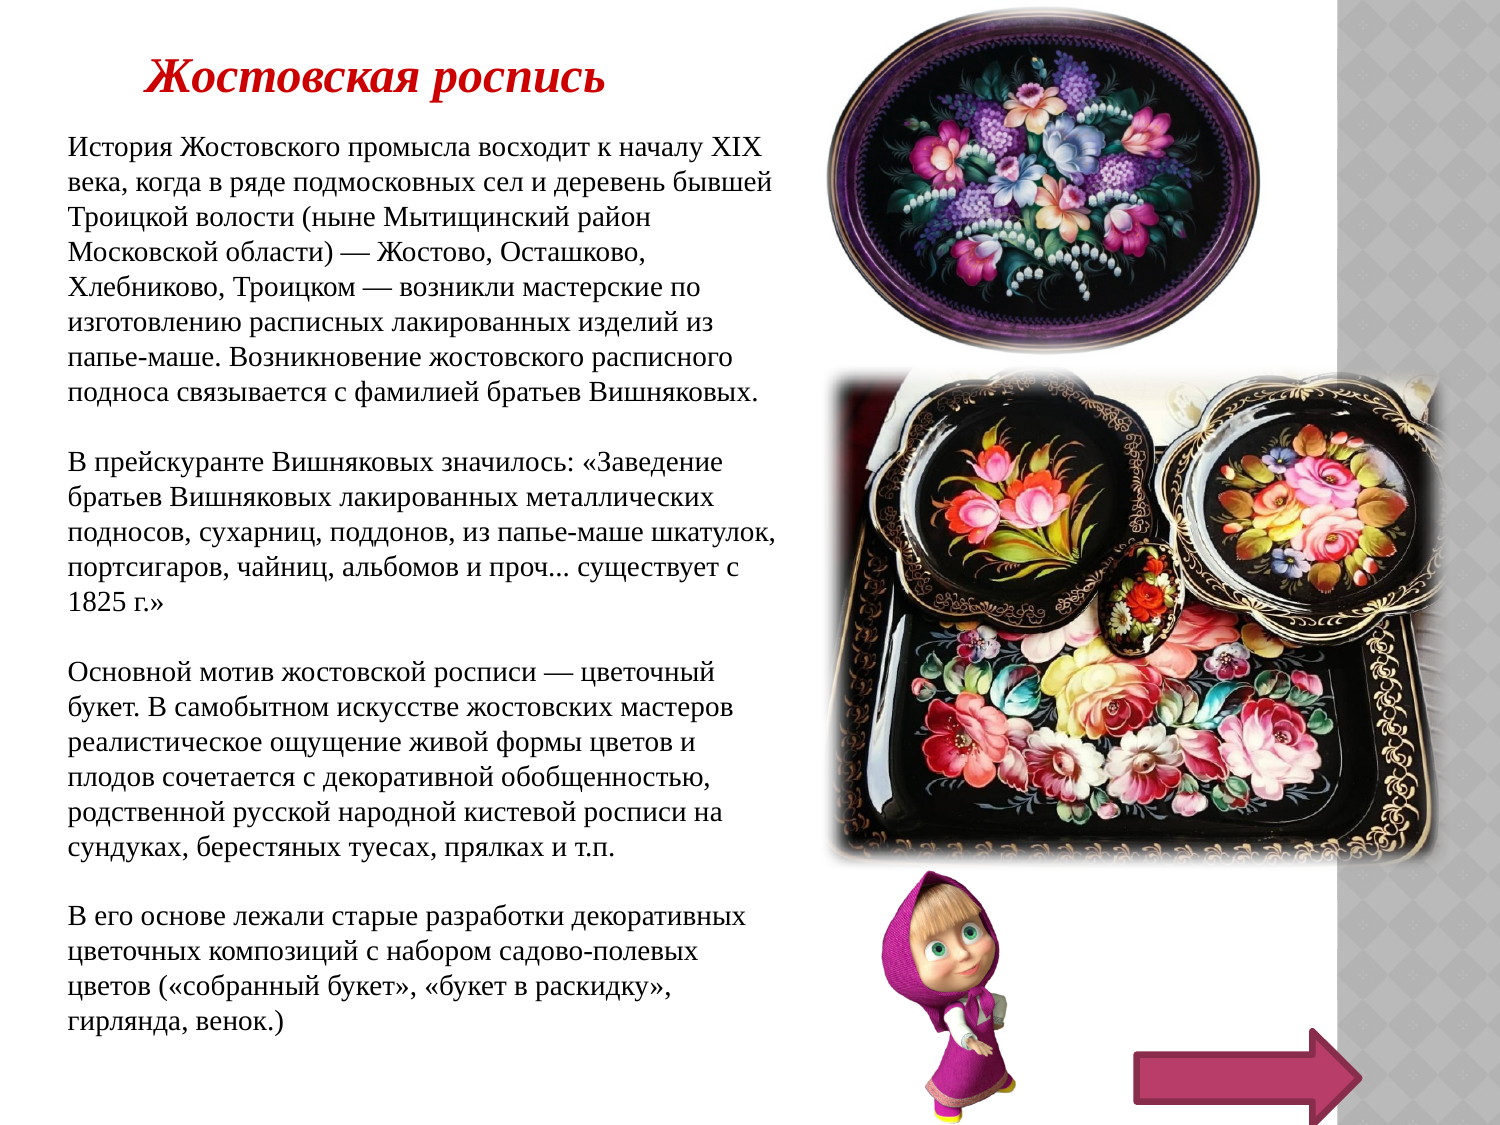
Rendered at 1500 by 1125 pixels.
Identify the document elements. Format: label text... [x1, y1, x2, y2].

picture [737, 0, 1452, 1125]
text_box Жостовская роспись [131, 35, 621, 110]
text_box История Жостовского промысла восходит к началу ХIХ века, когда в ряде подмосковных сел и деревень бывшей Троицкой волости (ныне Мытищинский район Московской области) — Жостово, Осташково, Хлебниково, Троицком — возникли мастерские по изготовлению расписных лакированных изделий из папье-маше. Возникновение жостовского расписного подноса связывается с фамилией братьев Вишняковых. В прейскуранте Вишняковых значилось: «Заведение братьев Вишняковых лакированных металлических подносов, сухарниц, поддонов, из папье-маше шкатулок, портсигаров, чайниц, альбомов и проч... существует с 1825 г.» Основной мотив жостовской росписи — цветочный букет. В самобытном искусстве жостовских мастеров реалистическое ощущение живой формы цветов и плодов сочетается с декоративной обобщенностью, родственной русской народной кистевой росписи на сундуках, берестяных туесах, прялках и т.п. В его основе лежали старые разработки декоративных цветочных композиций с набором садово-полевых цветов («собранный букет», «букет в раскидку», гирлянда, венок.) [53, 120, 803, 1044]
text_box [1204, 1028, 1363, 1125]
